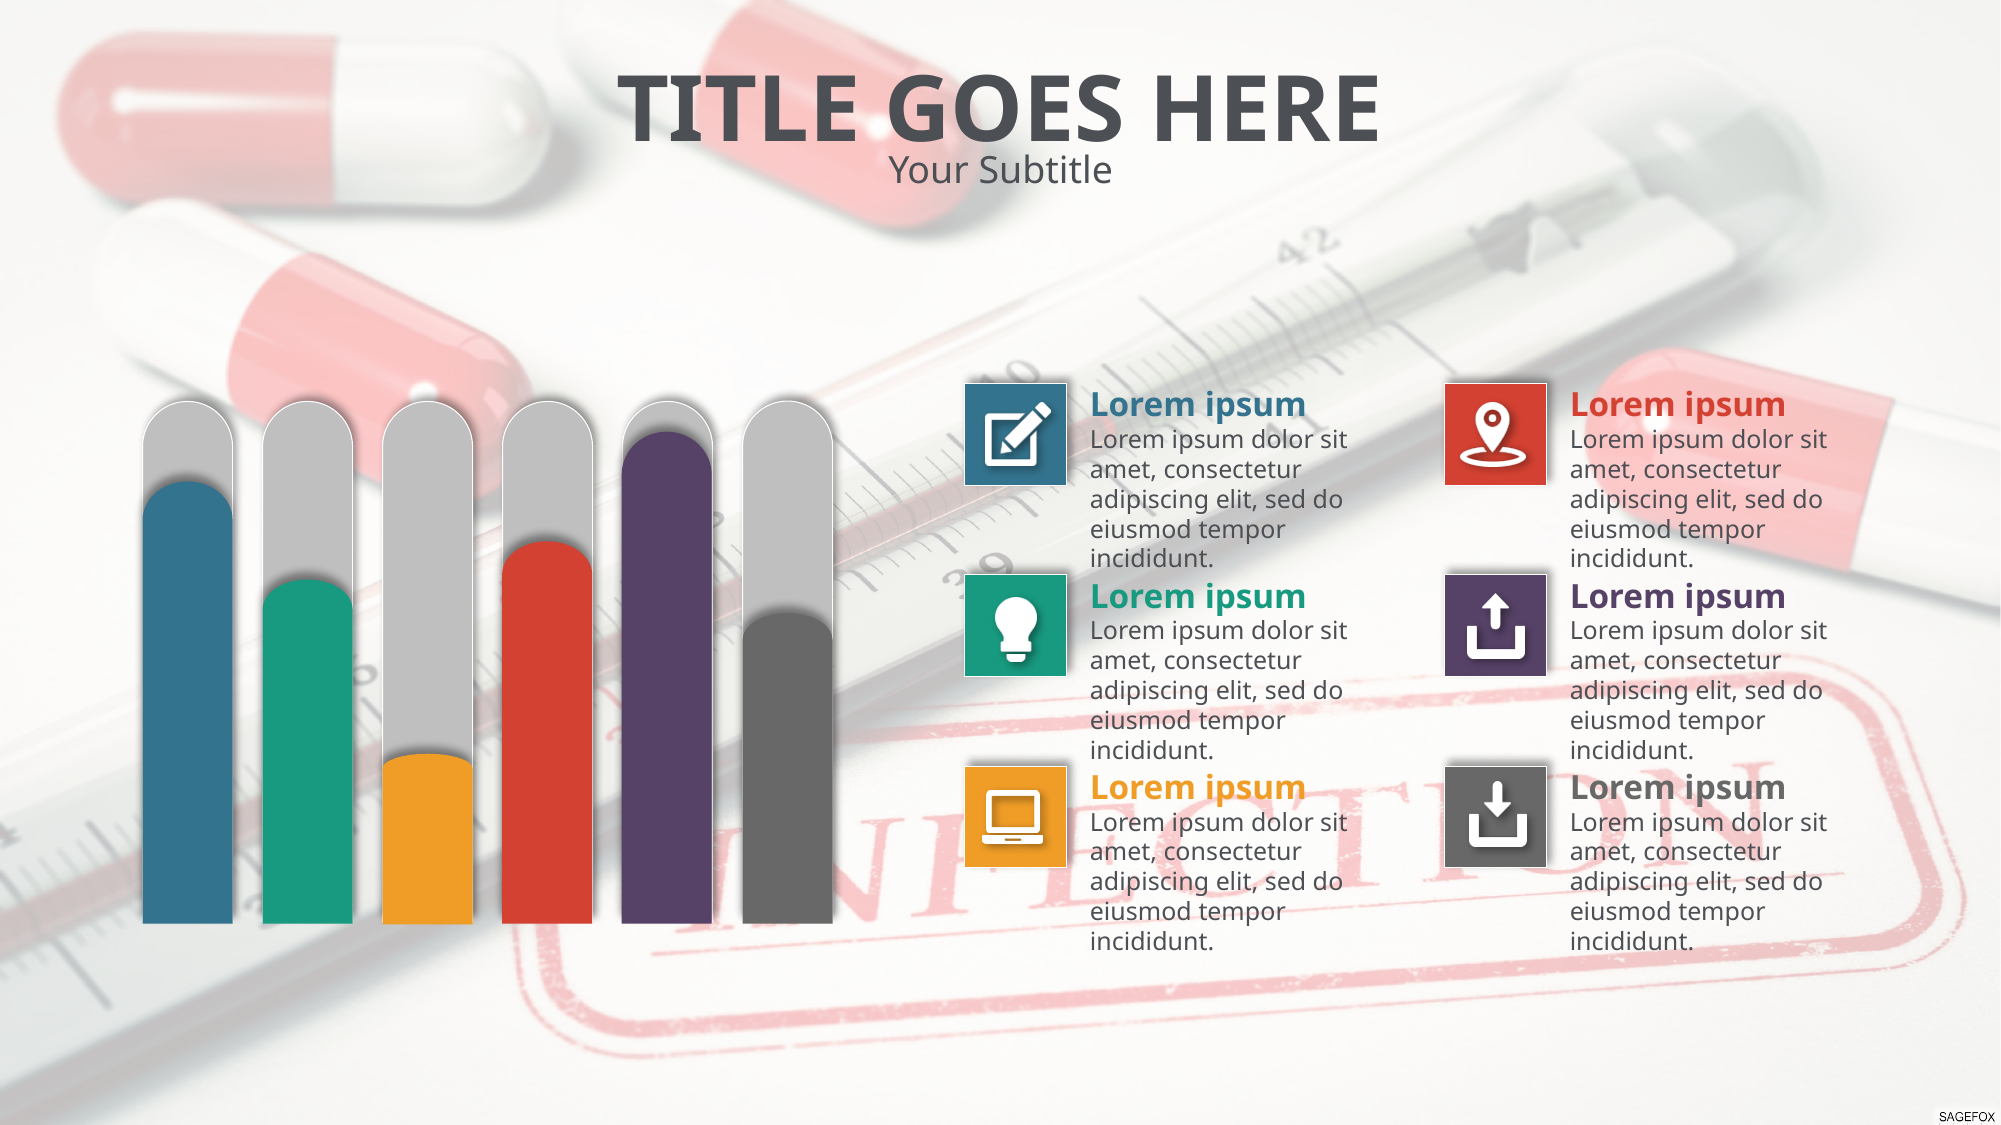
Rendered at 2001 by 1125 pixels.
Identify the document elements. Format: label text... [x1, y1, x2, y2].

text_box Lorem ipsum Lorem ipsum dolor sit amet, consectetur adipiscing elit, sed do eiusmod tempor incididunt. [1569, 574, 1882, 765]
text_box Lorem ipsum Lorem ipsum dolor sit amet, consectetur adipiscing elit, sed do eiusmod tempor incididunt. [1090, 383, 1402, 573]
picture [1466, 593, 1525, 659]
text_box [964, 765, 1068, 869]
text_box [741, 611, 834, 925]
text_box Lorem ipsum Lorem ipsum dolor sit amet, consectetur adipiscing elit, sed do eiusmod tempor incididunt. [1569, 766, 1882, 956]
text_box Lorem ipsum Lorem ipsum dolor sit amet, consectetur adipiscing elit, sed do eiusmod tempor incididunt. [1090, 766, 1402, 956]
text_box [261, 400, 354, 587]
text_box [741, 400, 834, 619]
text_box [141, 480, 234, 925]
text_box [964, 382, 1068, 486]
text_box [1443, 765, 1547, 869]
text_box Lorem ipsum Lorem ipsum dolor sit amet, consectetur adipiscing elit, sed do eiusmod tempor incididunt. [1569, 383, 1882, 573]
text_box [1443, 574, 1547, 678]
picture [995, 597, 1037, 662]
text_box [548, 42, 1452, 199]
text_box [621, 400, 714, 445]
text_box [261, 578, 354, 925]
picture [985, 402, 1051, 466]
text_box [501, 400, 594, 552]
text_box [381, 400, 474, 752]
picture [1936, 1111, 1997, 1125]
picture [1468, 781, 1527, 847]
text_box [1443, 382, 1547, 486]
picture [982, 790, 1043, 844]
text_box [620, 430, 713, 925]
text_box [964, 574, 1068, 678]
text_box Lorem ipsum Lorem ipsum dolor sit amet, consectetur adipiscing elit, sed do eiusmod tempor incididunt. [1090, 574, 1402, 765]
text_box [141, 400, 234, 494]
text_box [381, 752, 474, 926]
picture [1460, 402, 1526, 467]
text_box [501, 540, 594, 925]
